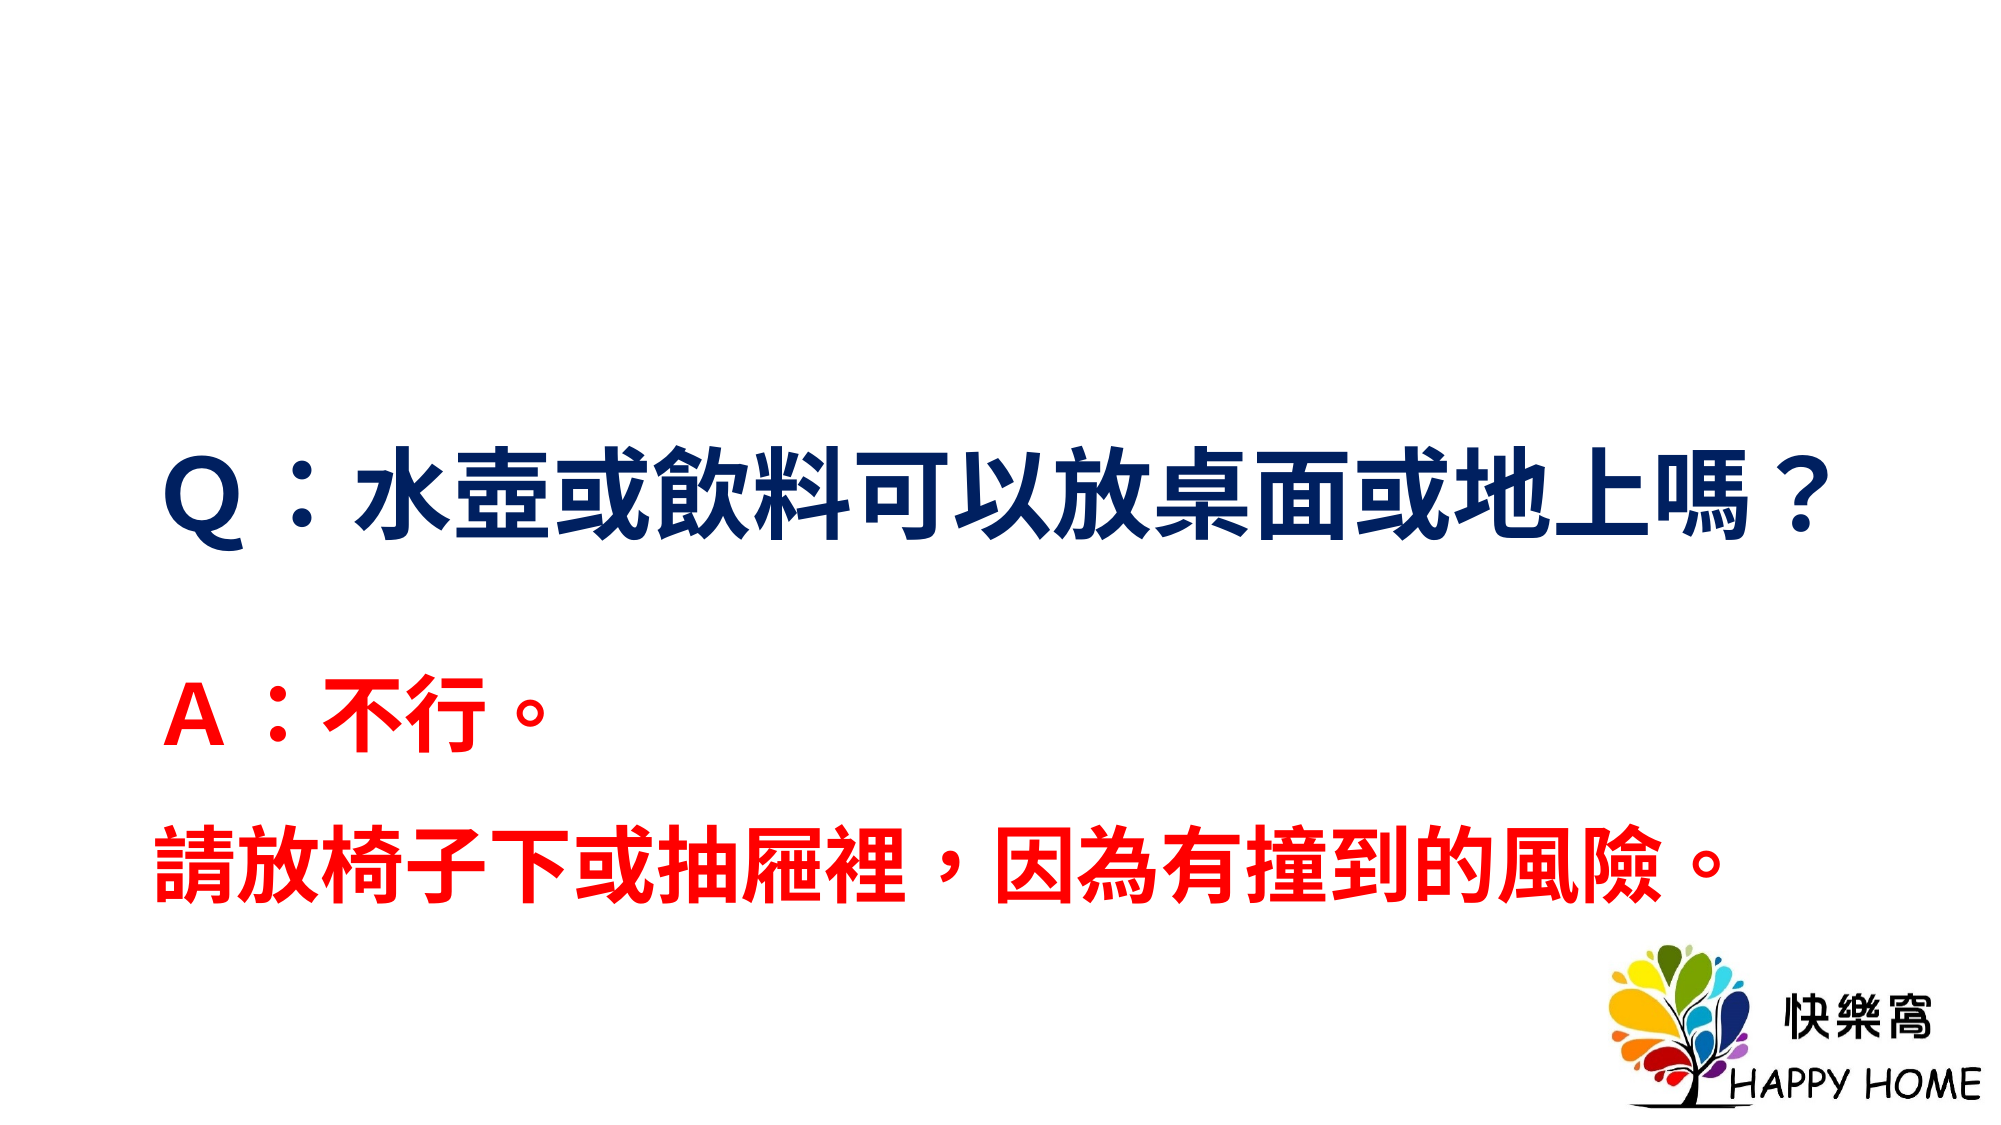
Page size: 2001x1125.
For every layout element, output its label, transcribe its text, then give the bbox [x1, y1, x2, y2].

text_box Ａ：不行。 請放椅子下或抽屜裡，因為有撞到的風險。 [137, 601, 1863, 924]
title Ｑ：水壺或飲料可以放桌面或地上嗎？ [137, 390, 1863, 601]
picture [1586, 938, 2000, 1125]
